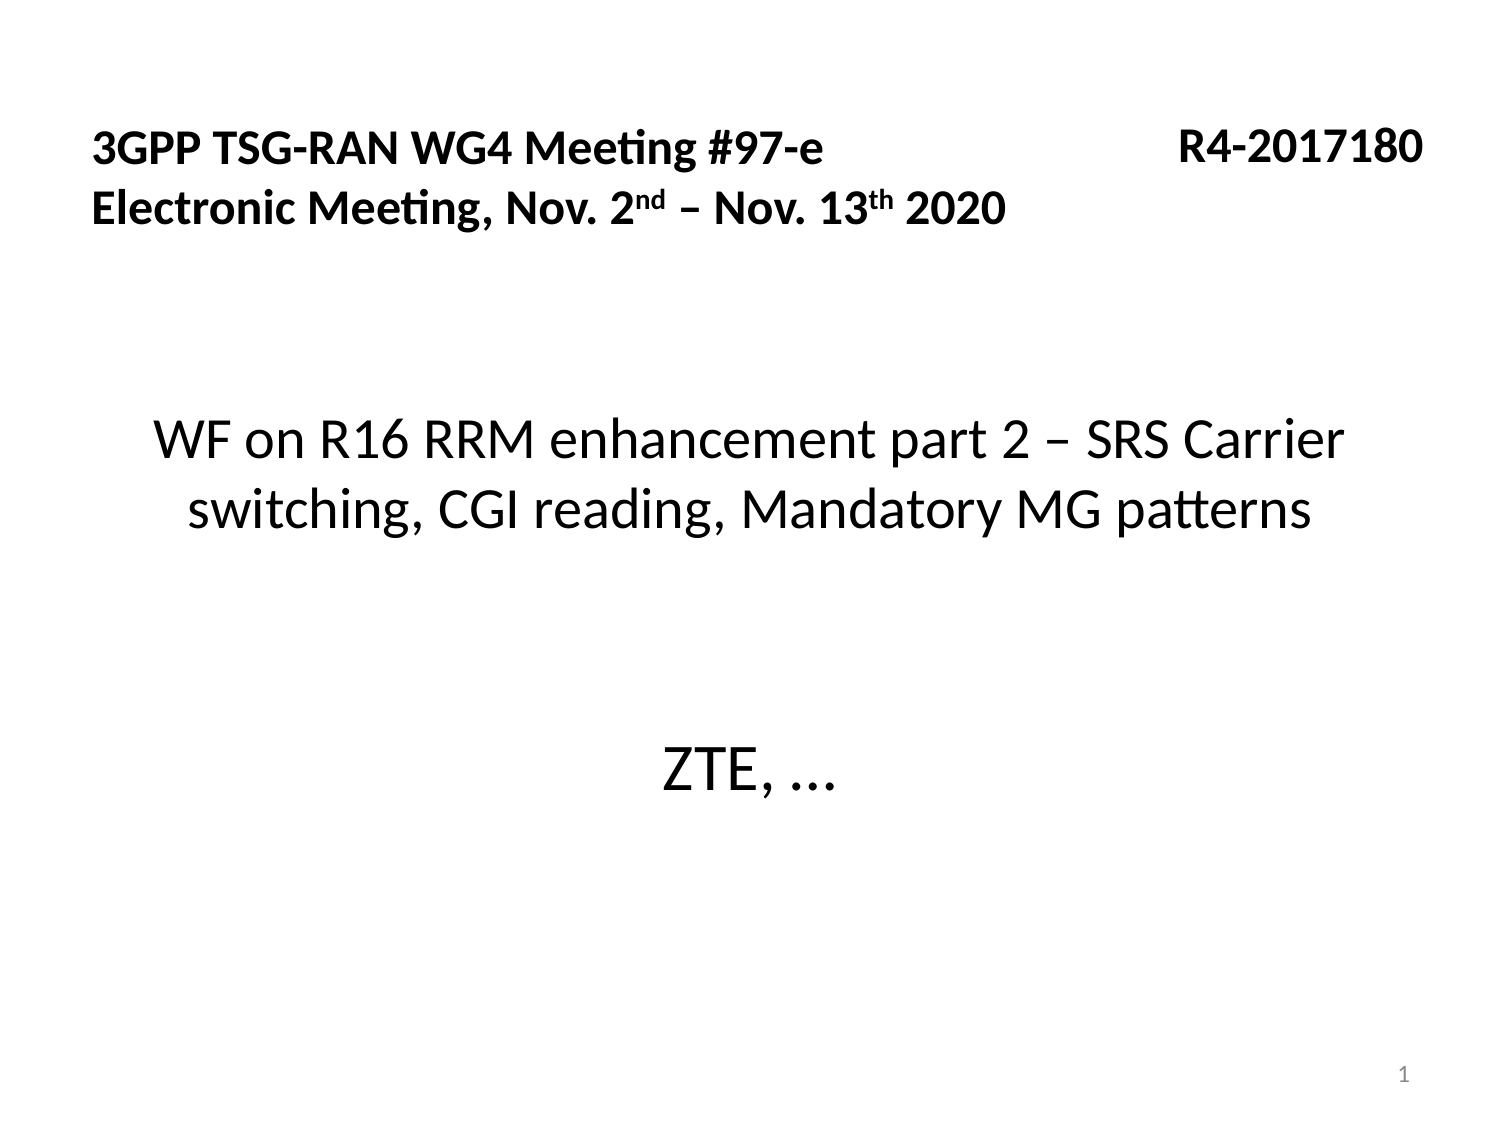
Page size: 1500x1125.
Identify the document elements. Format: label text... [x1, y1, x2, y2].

title WF on R16 RRM enhancement part 2 – SRS Carrier switching, CGI reading, Mandatory MG patterns [112, 349, 1388, 591]
slide_number 1 [1074, 1042, 1425, 1103]
subtitle ZTE, … [224, 715, 1276, 926]
text_box R4-2017180 [1163, 105, 1447, 180]
text_box 3GPP TSG-RAN WG4 Meeting #97-e Electronic Meeting, Nov. 2nd – Nov. 13th 2020 [76, 143, 1075, 321]
